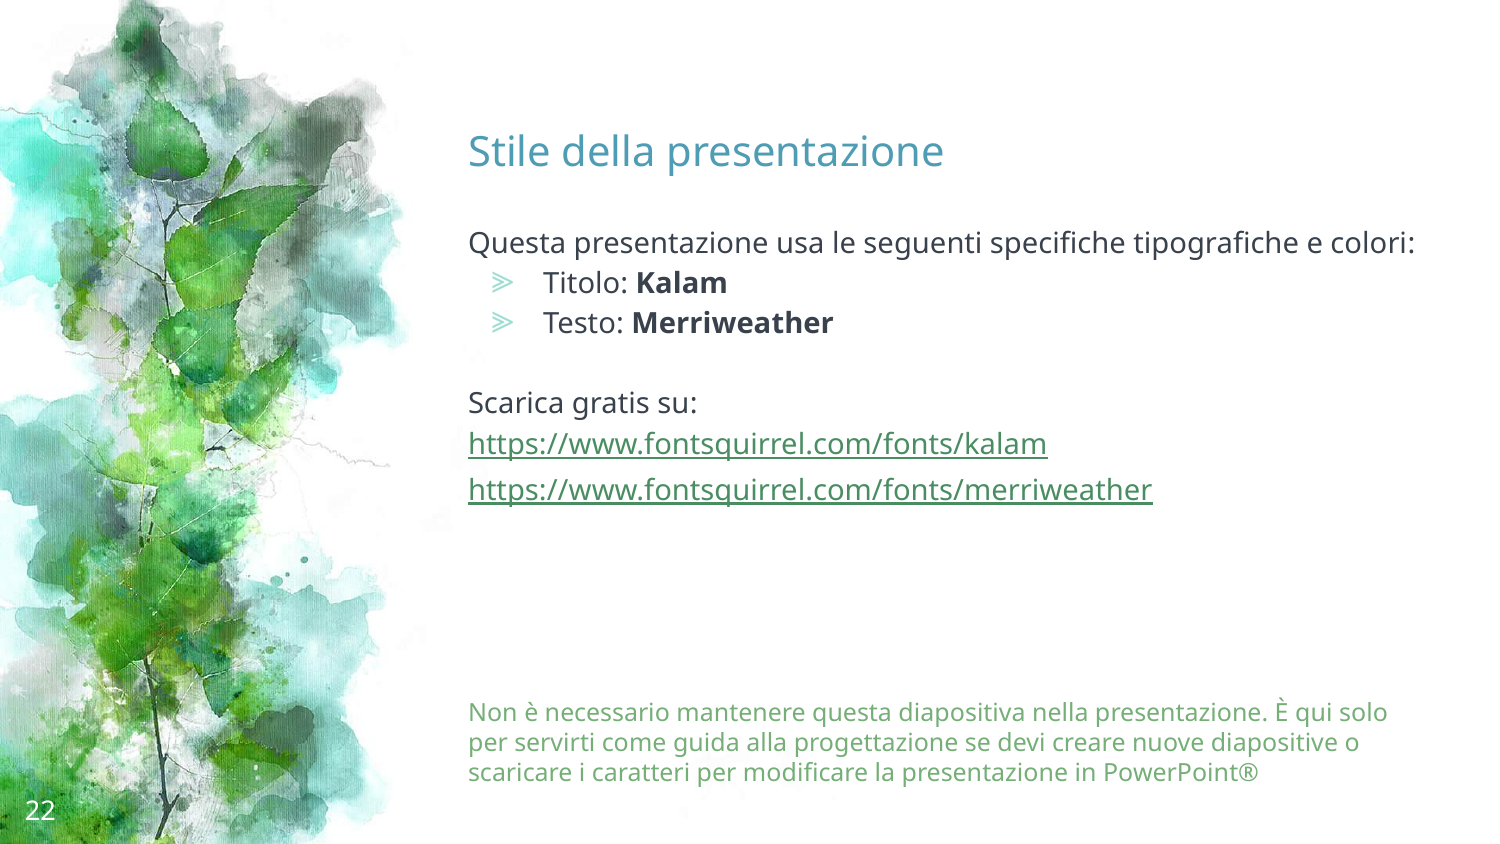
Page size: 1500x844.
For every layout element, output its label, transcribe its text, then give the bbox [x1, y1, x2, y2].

list Questa presentazione usa le seguenti specifiche tipografiche e colori: Titolo: Kalam Testo: Merriweather Scarica gratis su: https://www.fontsquirrel.com/fonts/kalam https://www.fontsquirrel.com/fonts/merriweather [468, 218, 1425, 696]
title Stile della presentazione [468, 33, 1425, 175]
slide_number 22 [24, 779, 115, 844]
text_box Non è necessario mantenere questa diapositiva nella presentazione. È qui solo per servirti come guida alla progettazione se devi creare nuove diapositive o scaricare i caratteri per modificare la presentazione in PowerPoint® [468, 696, 1425, 785]
picture [0, 0, 1500, 844]
